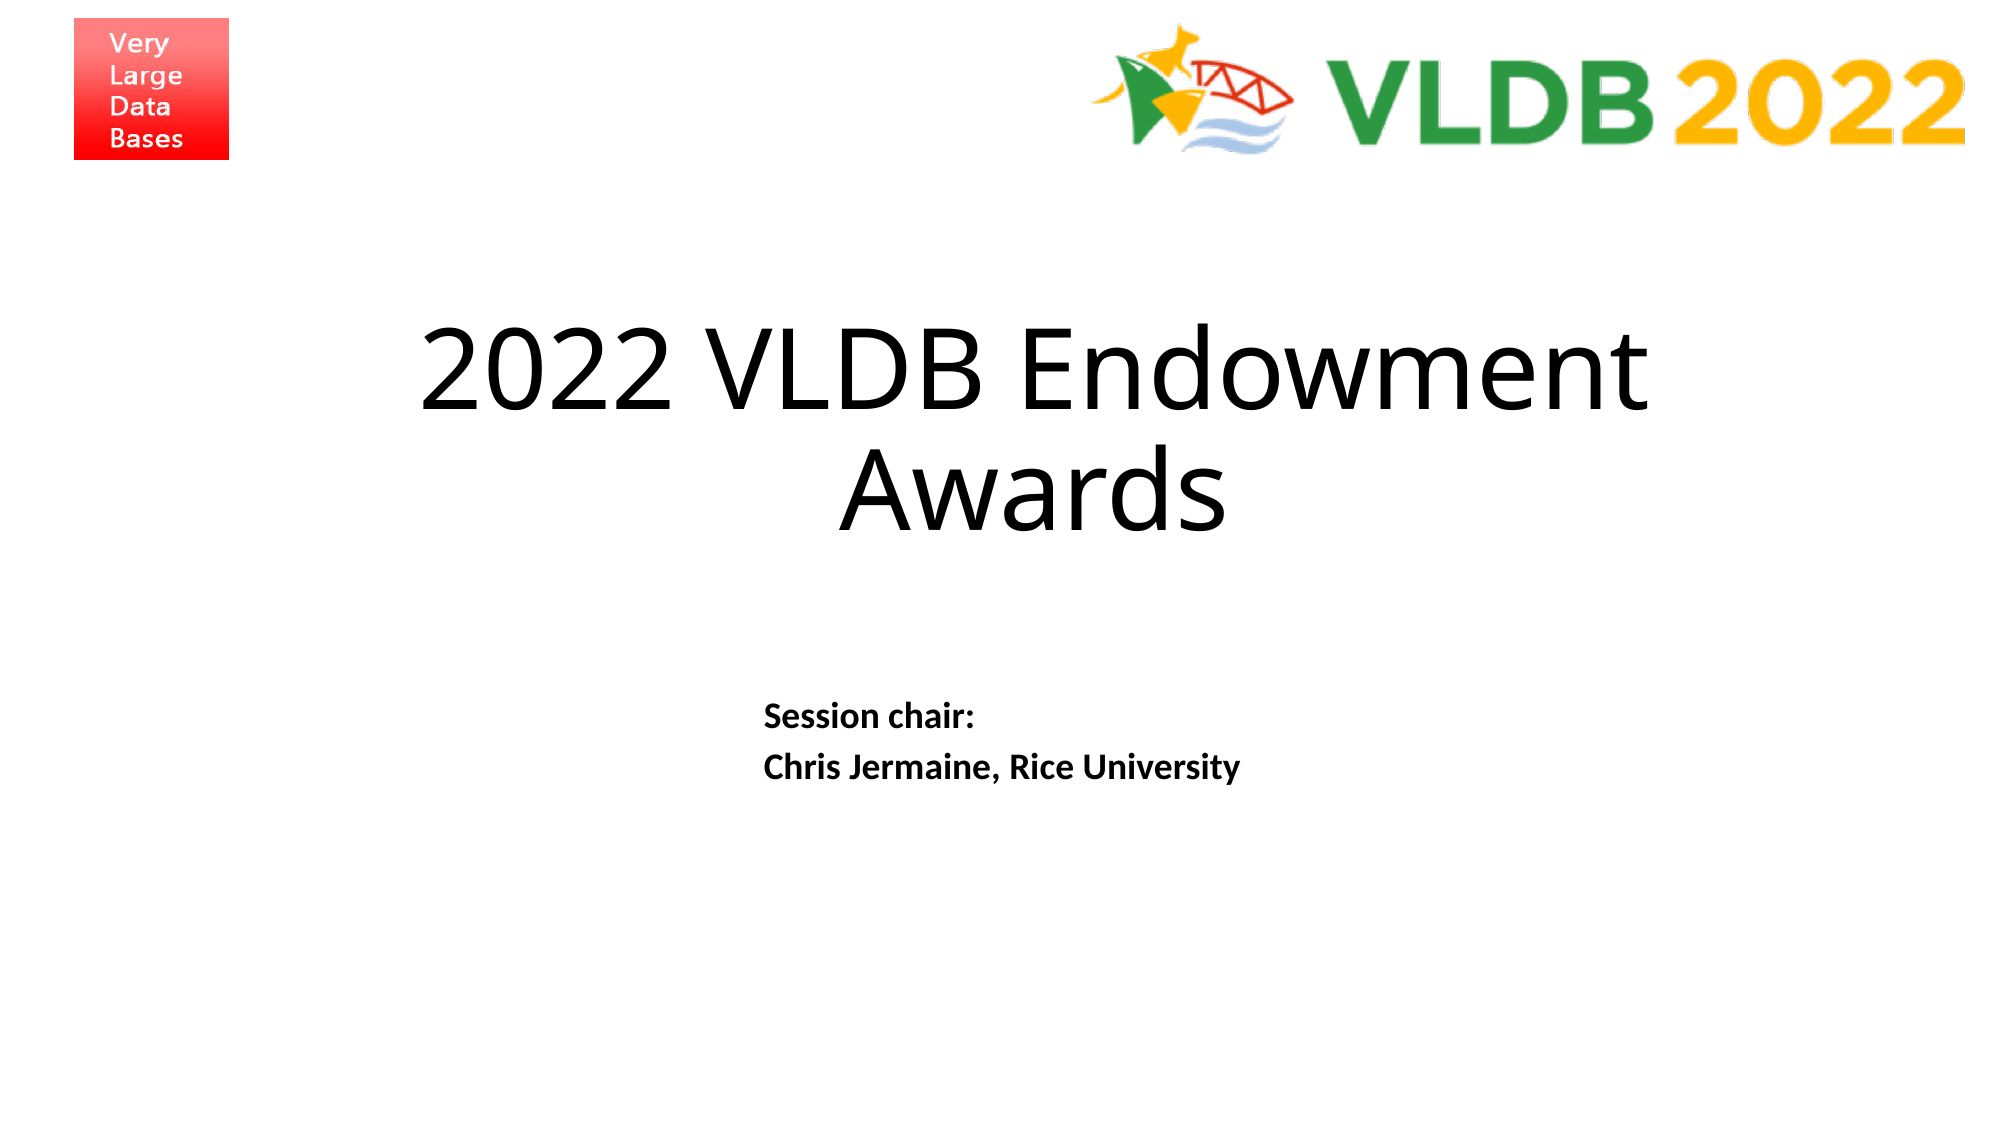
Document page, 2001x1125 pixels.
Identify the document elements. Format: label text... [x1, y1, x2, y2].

text_box Session chair: Chris Jermaine, Rice University [748, 676, 1370, 795]
title 2022 VLDB Endowment Awards [284, 231, 1785, 563]
picture [1089, 23, 1968, 155]
picture [74, 18, 229, 160]
